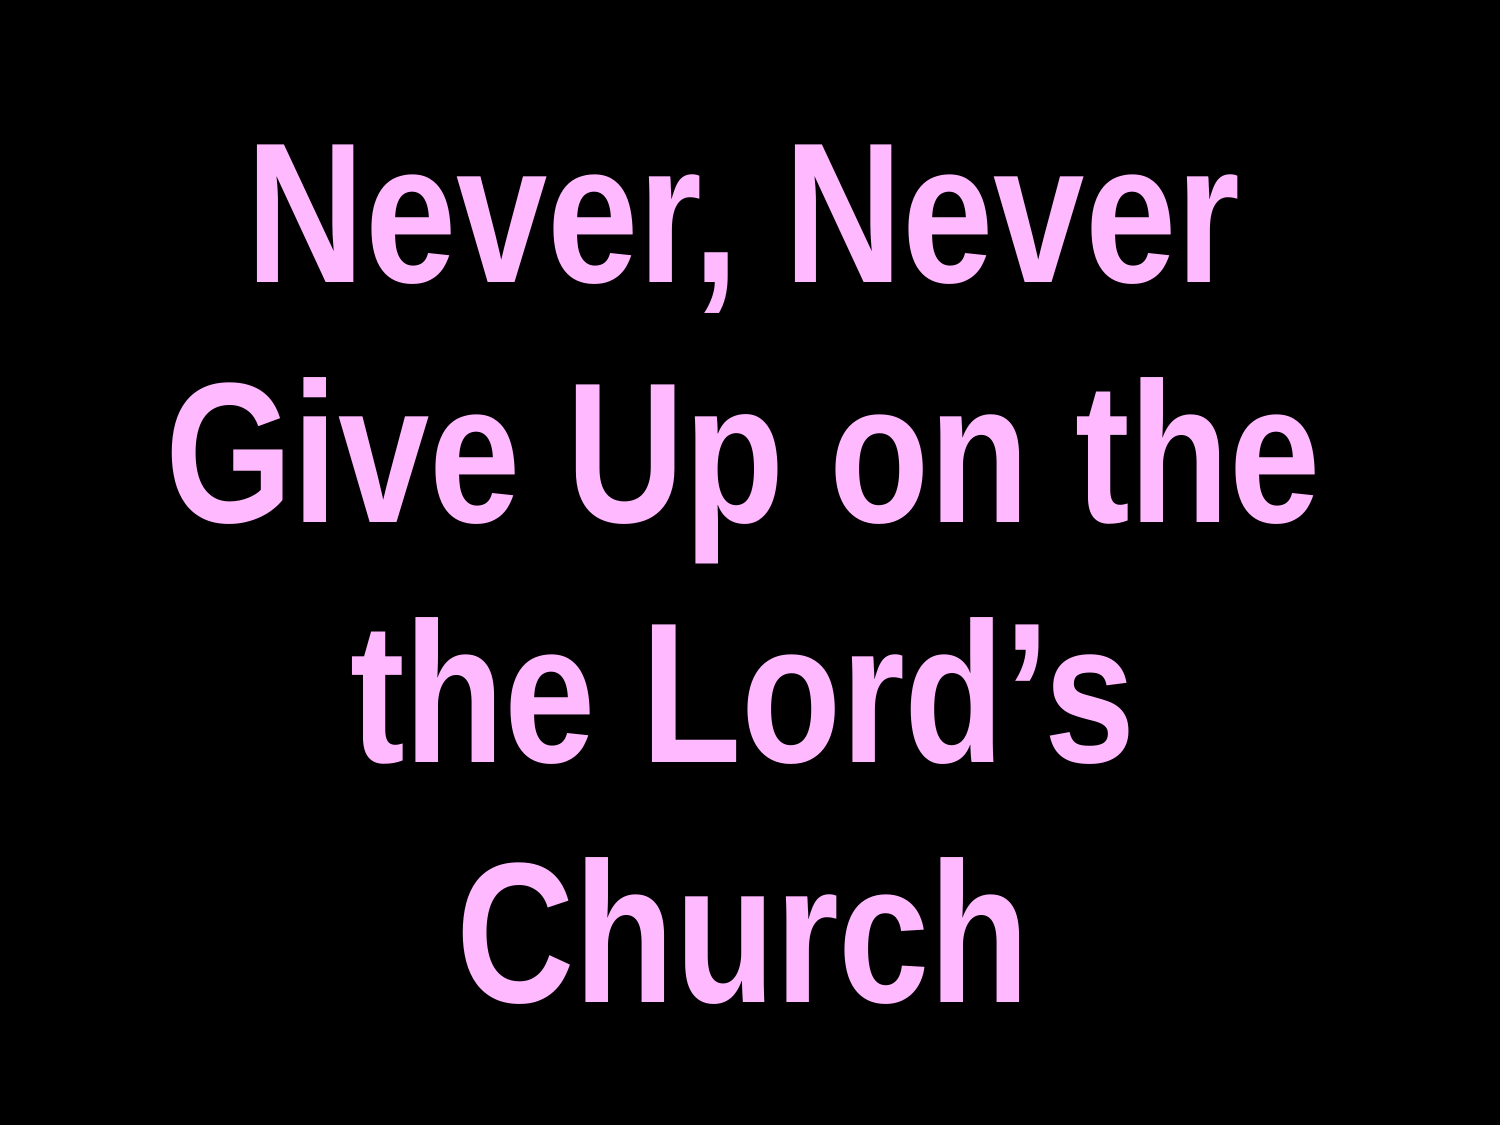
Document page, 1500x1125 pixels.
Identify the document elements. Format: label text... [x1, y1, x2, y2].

text_box Never, Never Give Up on the the Lord’s Church [62, 74, 1425, 1050]
